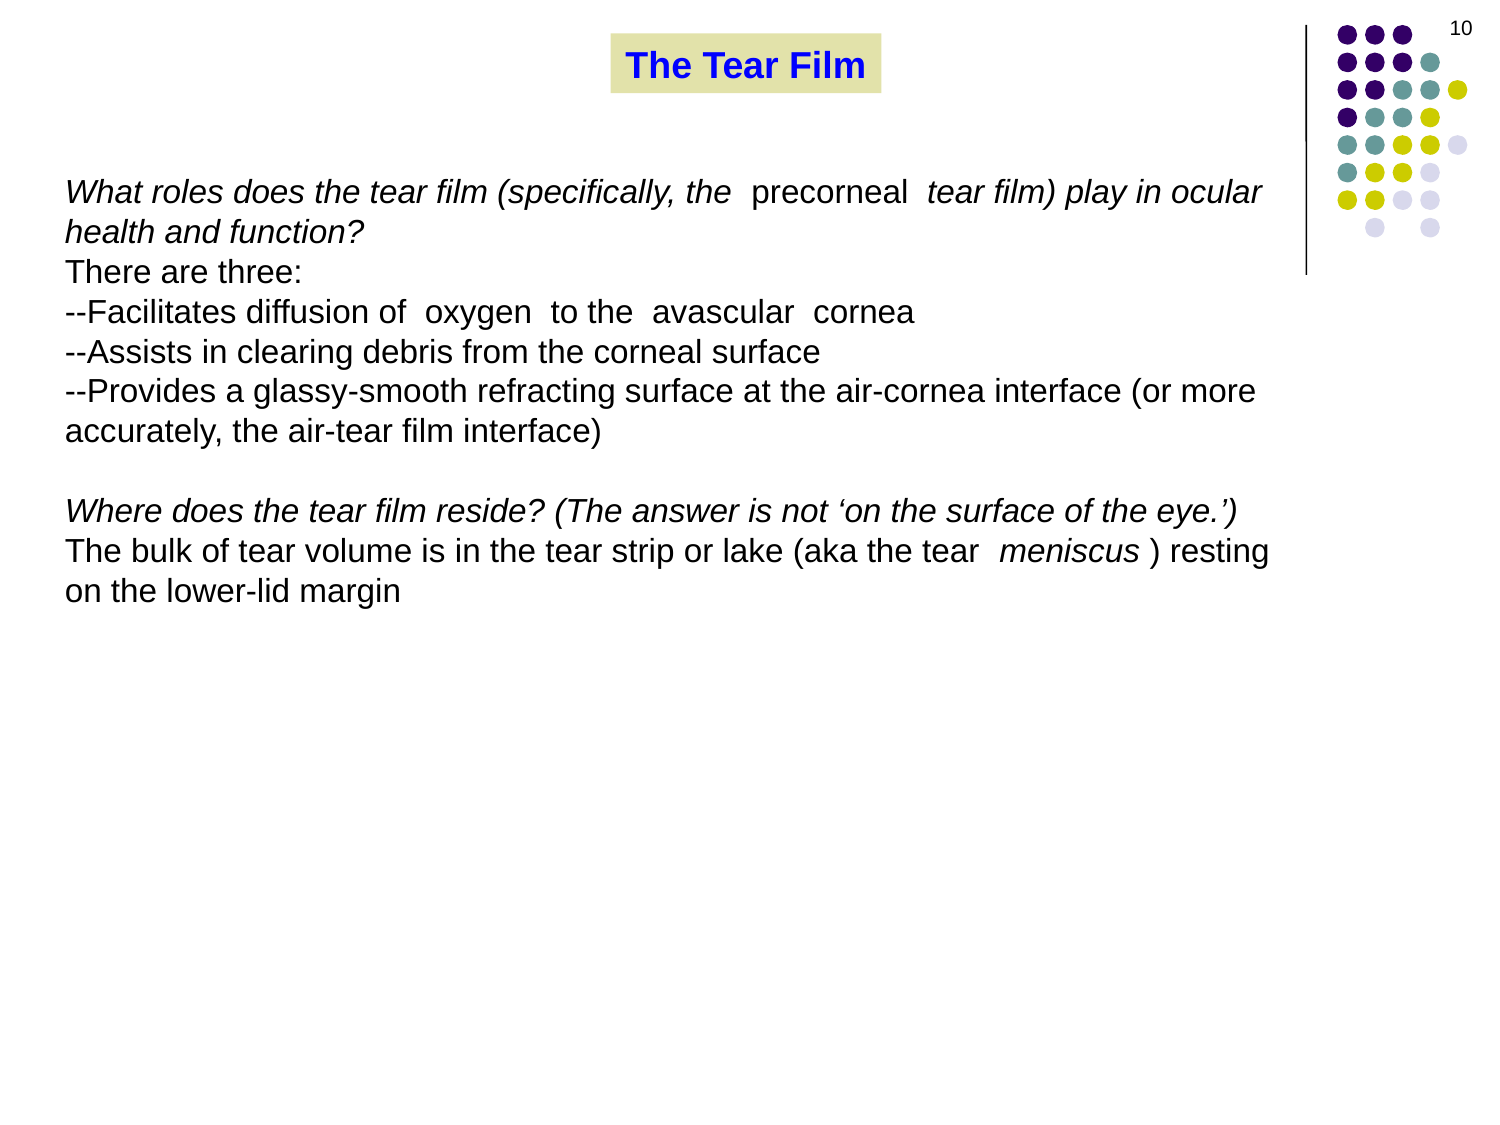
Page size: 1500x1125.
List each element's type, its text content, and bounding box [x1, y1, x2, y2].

slide_number 10 [1137, 7, 1488, 83]
text_box The Tear Film [610, 33, 882, 94]
text_box What roles does the tear film (specifically, the precorneal tear film) play in ocular health and function? There are three: --Facilitates diffusion of oxygen to the avascular cornea --Assists in clearing debris from the corneal surface --Provides a glassy-smooth refracting surface at the air-cornea interface (or more accurately, the air-tear film interface) Where does the tear film reside? (The answer is not ‘on the surface of the eye.’) The bulk of tear volume is in the tear strip or lake (aka the tear meniscus ) resting on the lower-lid margin [49, 162, 1298, 617]
